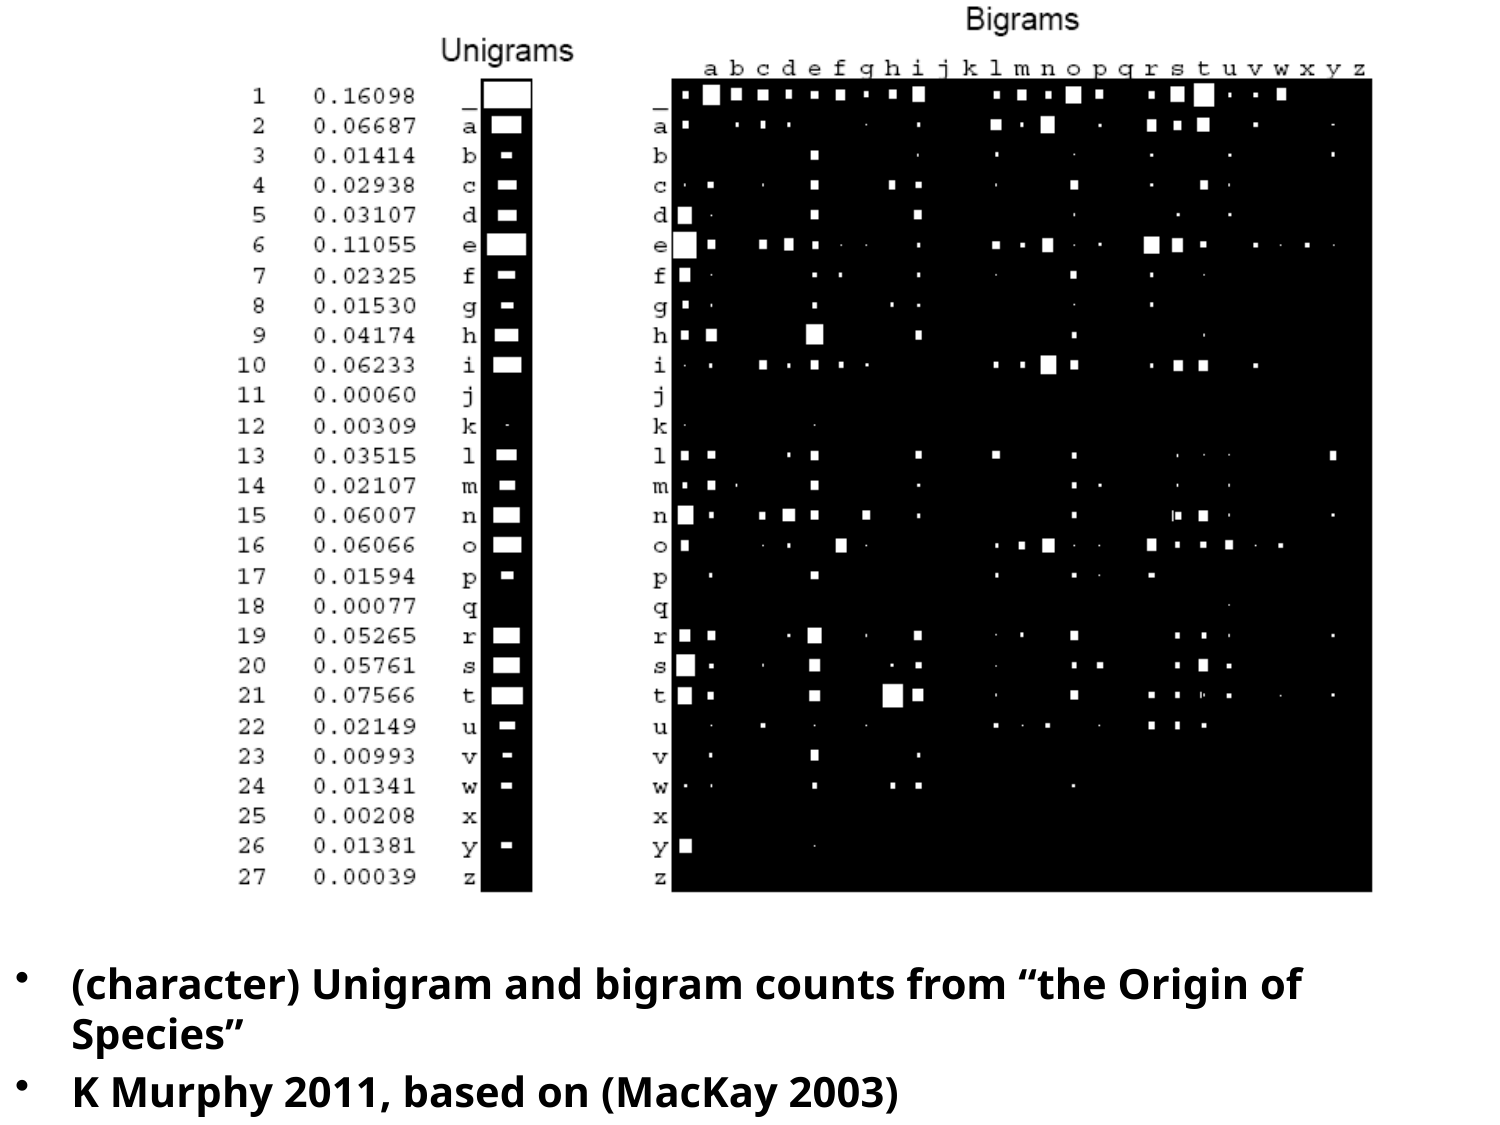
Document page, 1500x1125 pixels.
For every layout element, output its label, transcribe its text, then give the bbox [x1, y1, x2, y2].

list (character) Unigram and bigram counts from “the Origin of Species” K Murphy 2011, based on (MacKay 2003) [0, 949, 1500, 1125]
picture [187, 0, 1410, 908]
